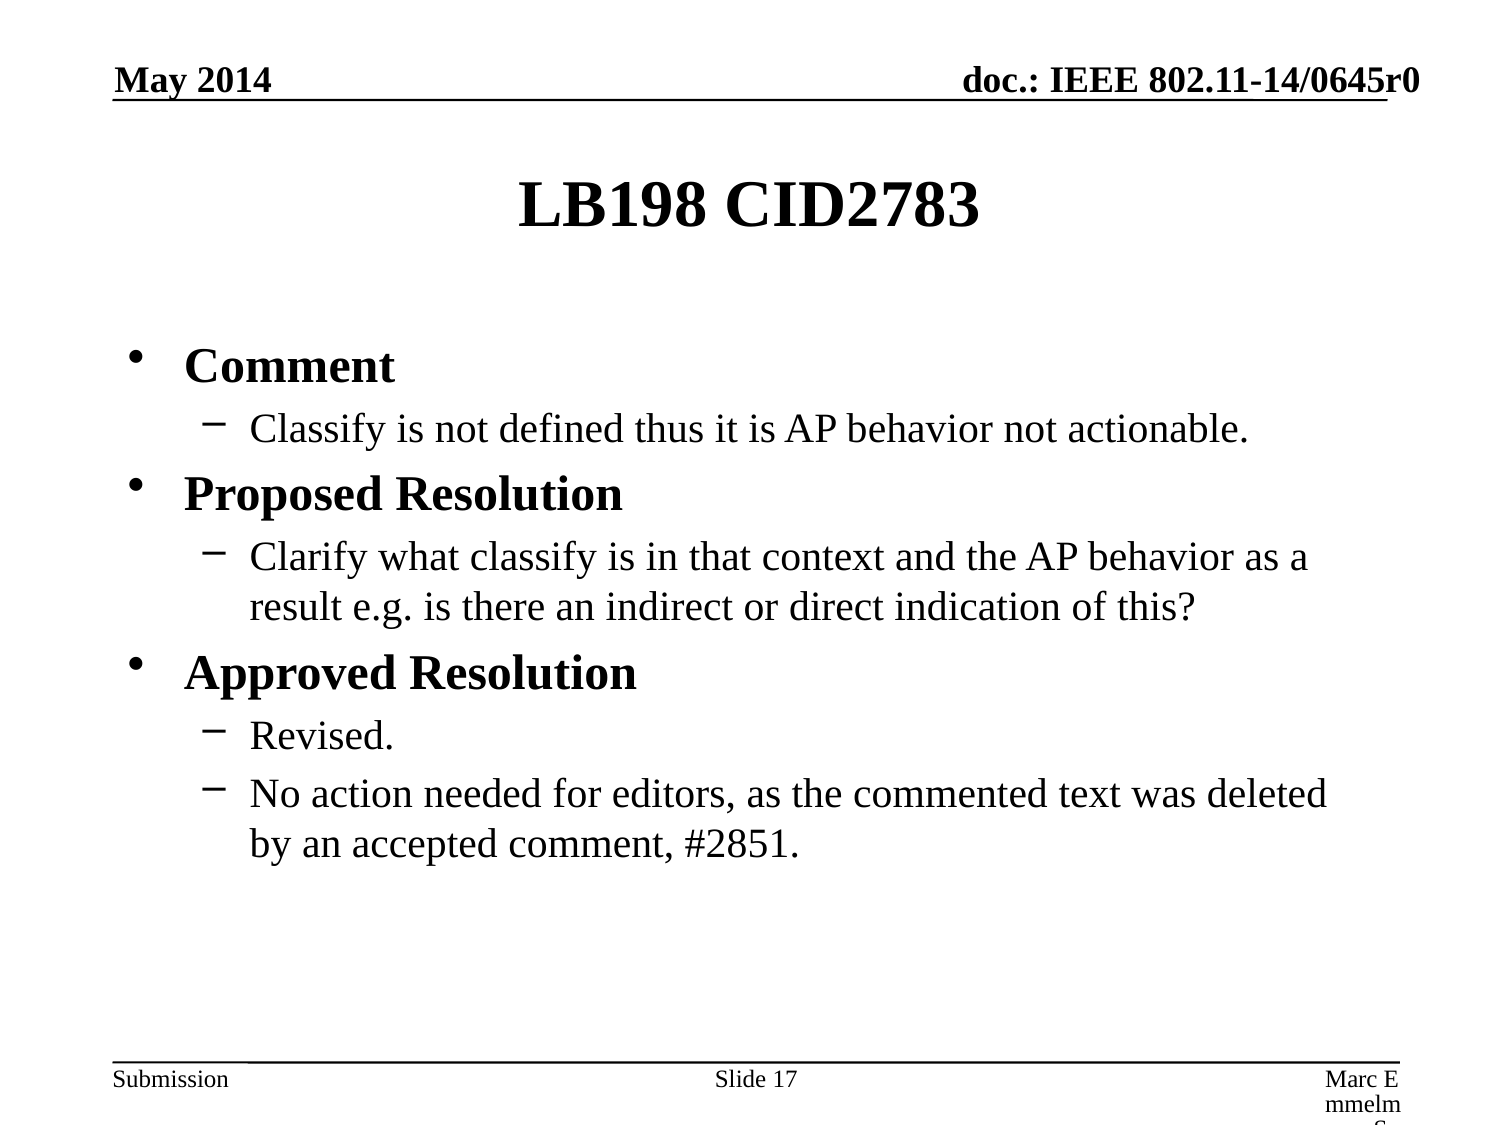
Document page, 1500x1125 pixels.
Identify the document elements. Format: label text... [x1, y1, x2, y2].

slide_number Slide 17 [712, 1061, 800, 1093]
list Comment Classify is not defined thus it is AP behavior not actionable. Proposed Resolution Clarify what classify is in that context and the AP behavior as a result e.g. is there an indirect or direct indication of this? Approved Resolution Revised. No action needed for editors, as the commented text was deleted by an accepted comment, #2851. [112, 324, 1388, 1001]
footer Marc Emmelmann, Self [1324, 1061, 1402, 1093]
title LB198 CID2783 [112, 112, 1388, 288]
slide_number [114, 54, 290, 101]
